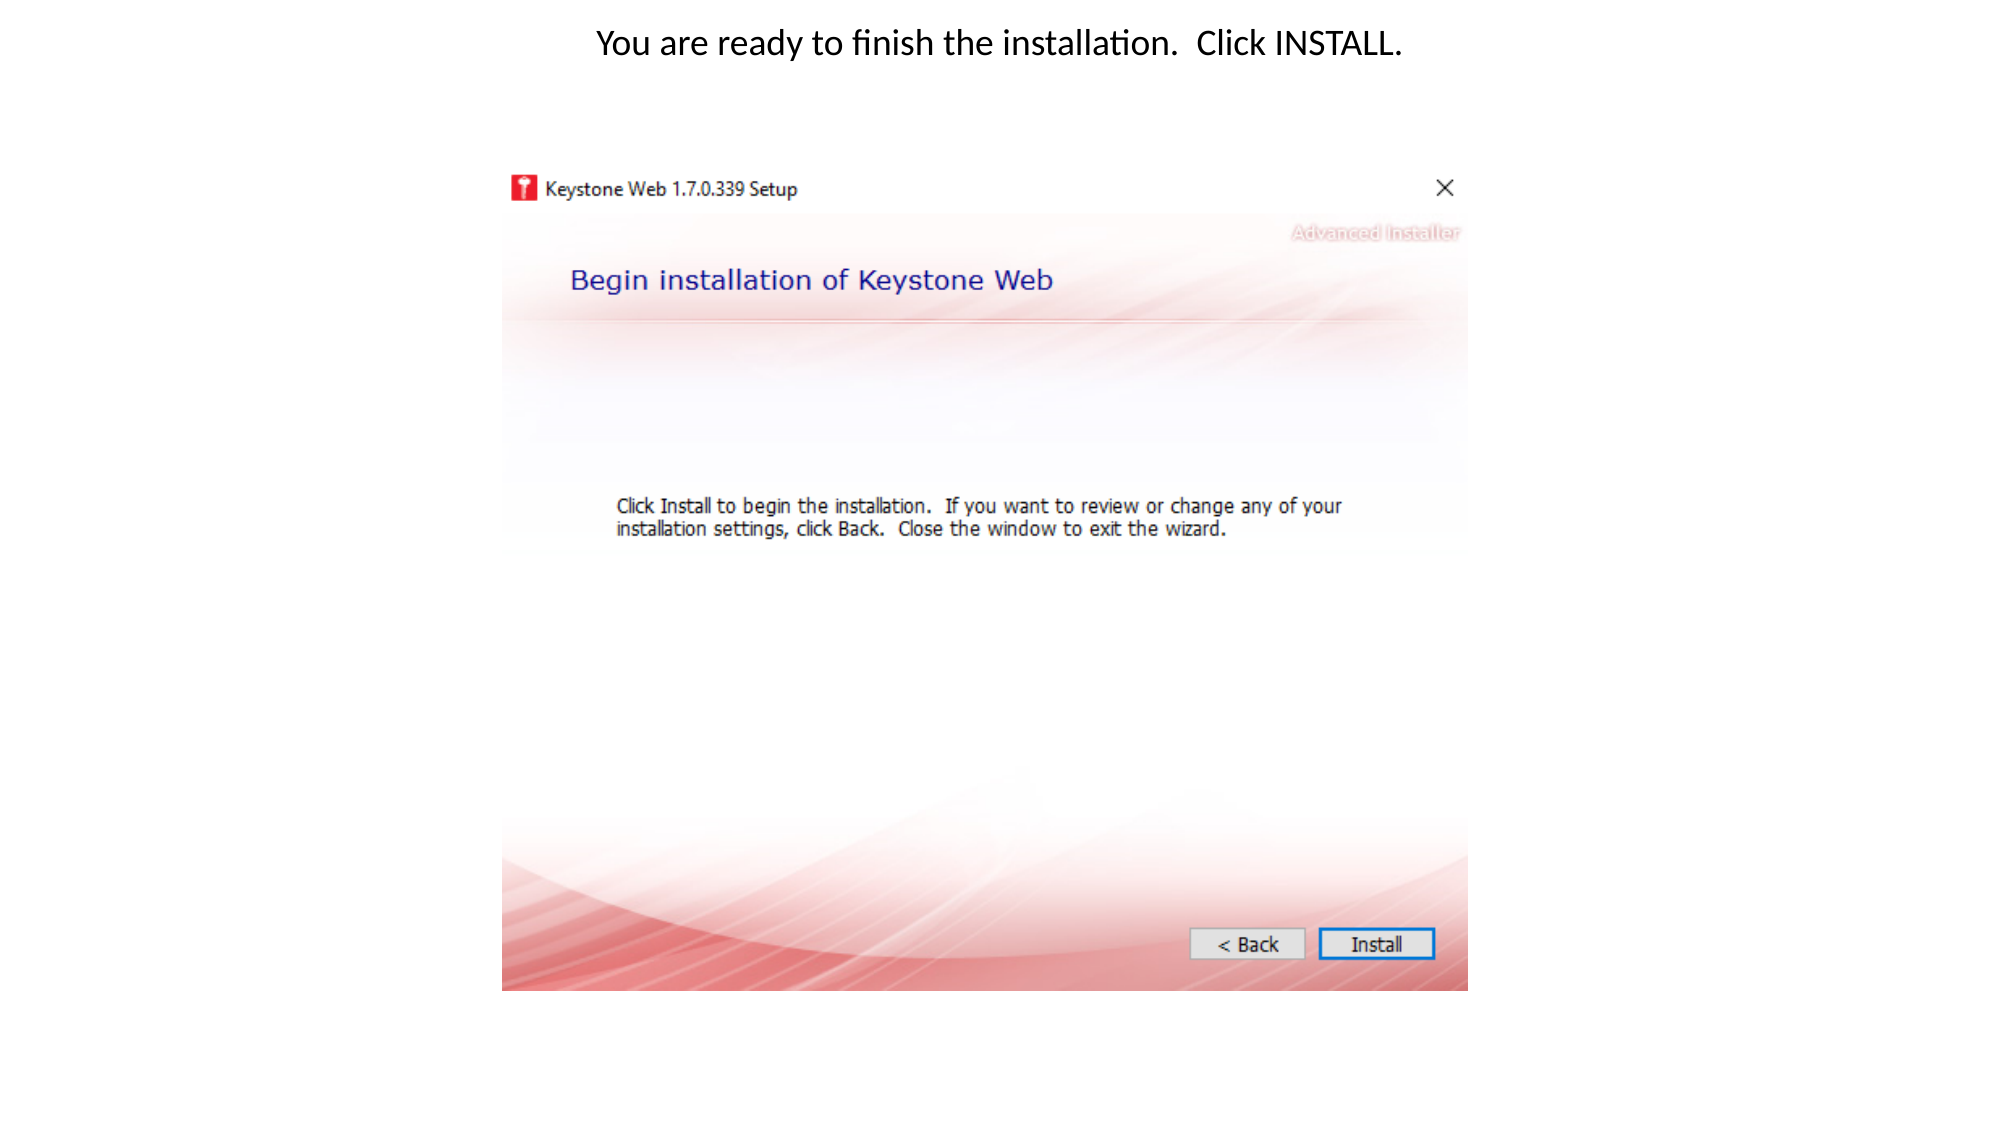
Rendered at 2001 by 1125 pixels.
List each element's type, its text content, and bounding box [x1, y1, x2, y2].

picture [502, 167, 1468, 991]
text_box You are ready to finish the installation. Click INSTALL. [0, 10, 2000, 71]
